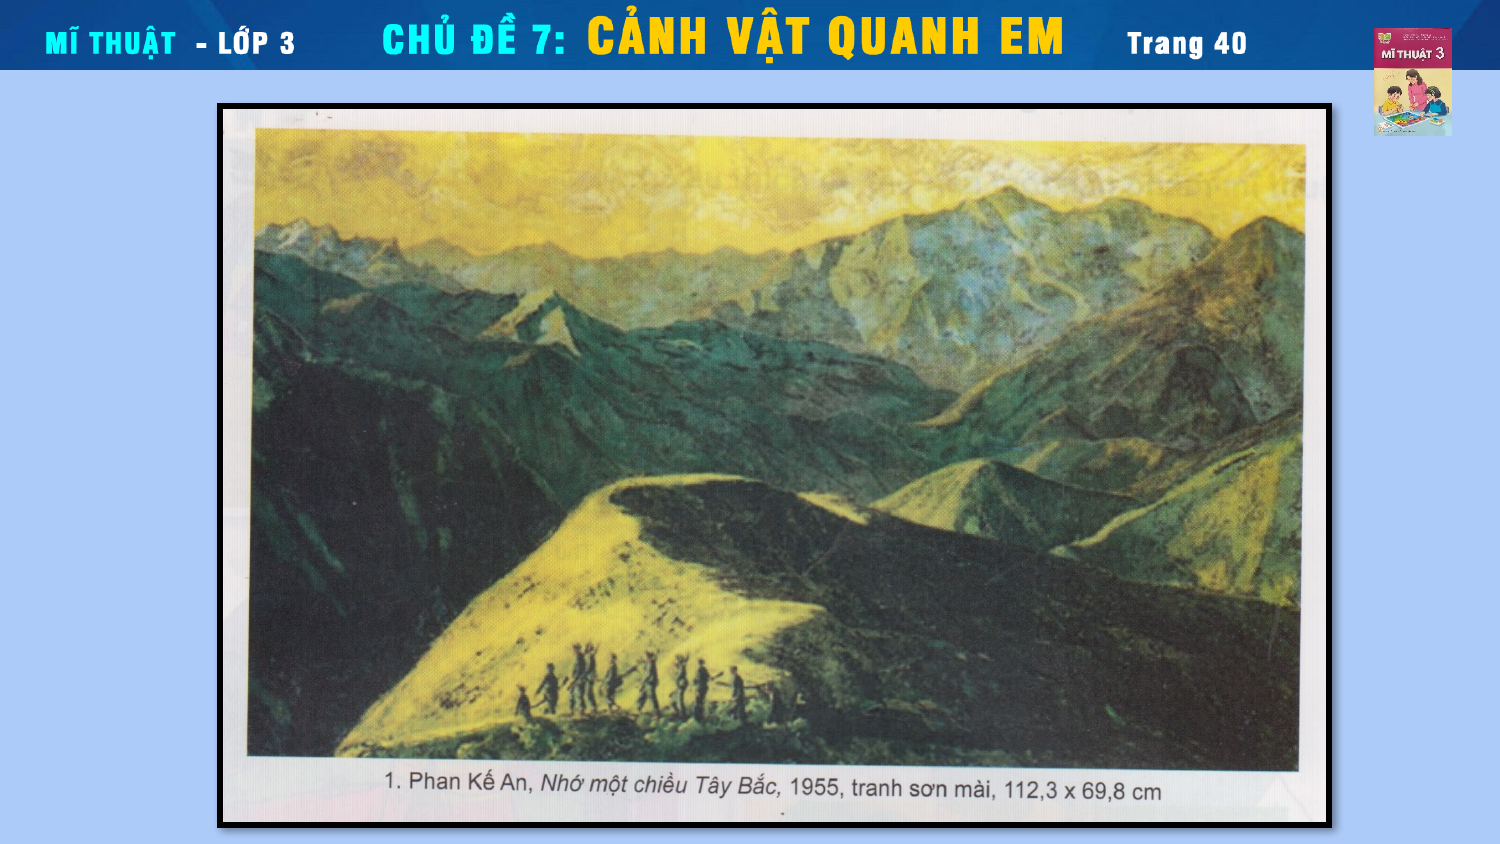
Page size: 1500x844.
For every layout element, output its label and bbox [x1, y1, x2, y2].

picture [222, 109, 1327, 823]
picture [0, 0, 1500, 136]
